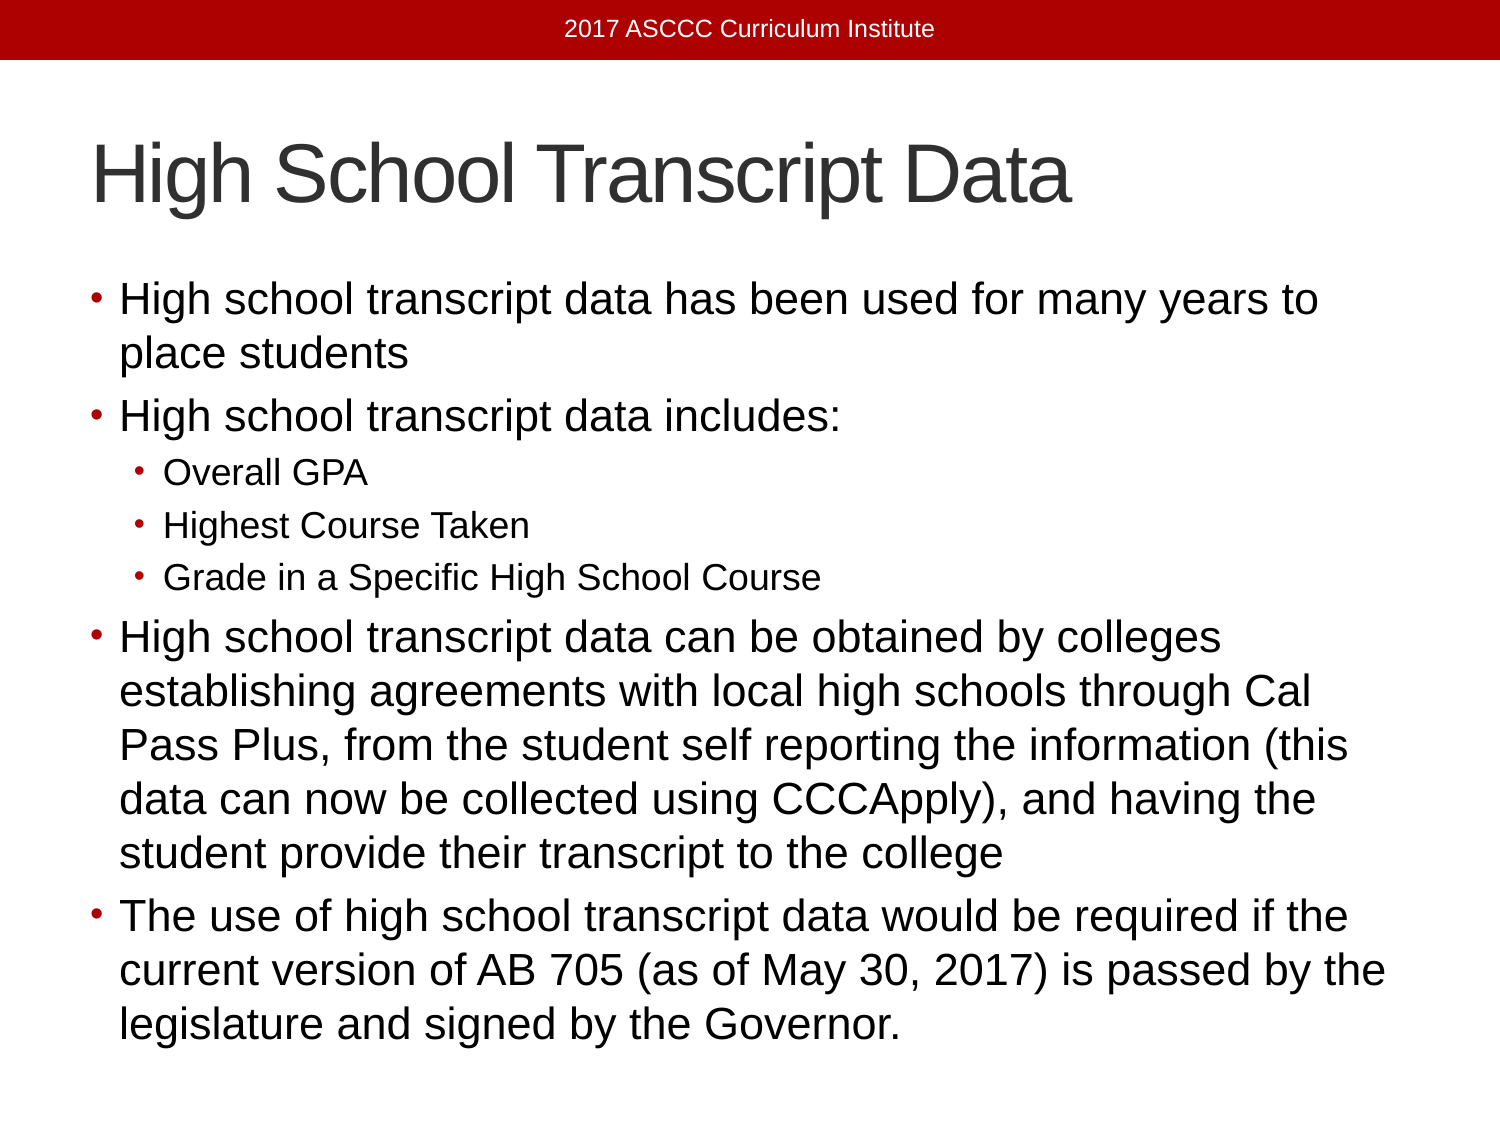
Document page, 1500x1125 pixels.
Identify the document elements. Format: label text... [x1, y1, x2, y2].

list High school transcript data has been used for many years to place students High school transcript data includes: Overall GPA Highest Course Taken Grade in a Specific High School Course High school transcript data can be obtained by colleges establishing agreements with local high schools through Cal Pass Plus, from the student self reporting the information (this data can now be collected using CCCApply), and having the student provide their transcript to the college The use of high school transcript data would be required if the current version of AB 705 (as of May 30, 2017) is passed by the legislature and signed by the Governor. [75, 262, 1425, 1063]
footer 2017 ASCCC Curriculum Institute [412, 0, 1088, 55]
title High School Transcript Data [75, 87, 1425, 250]
